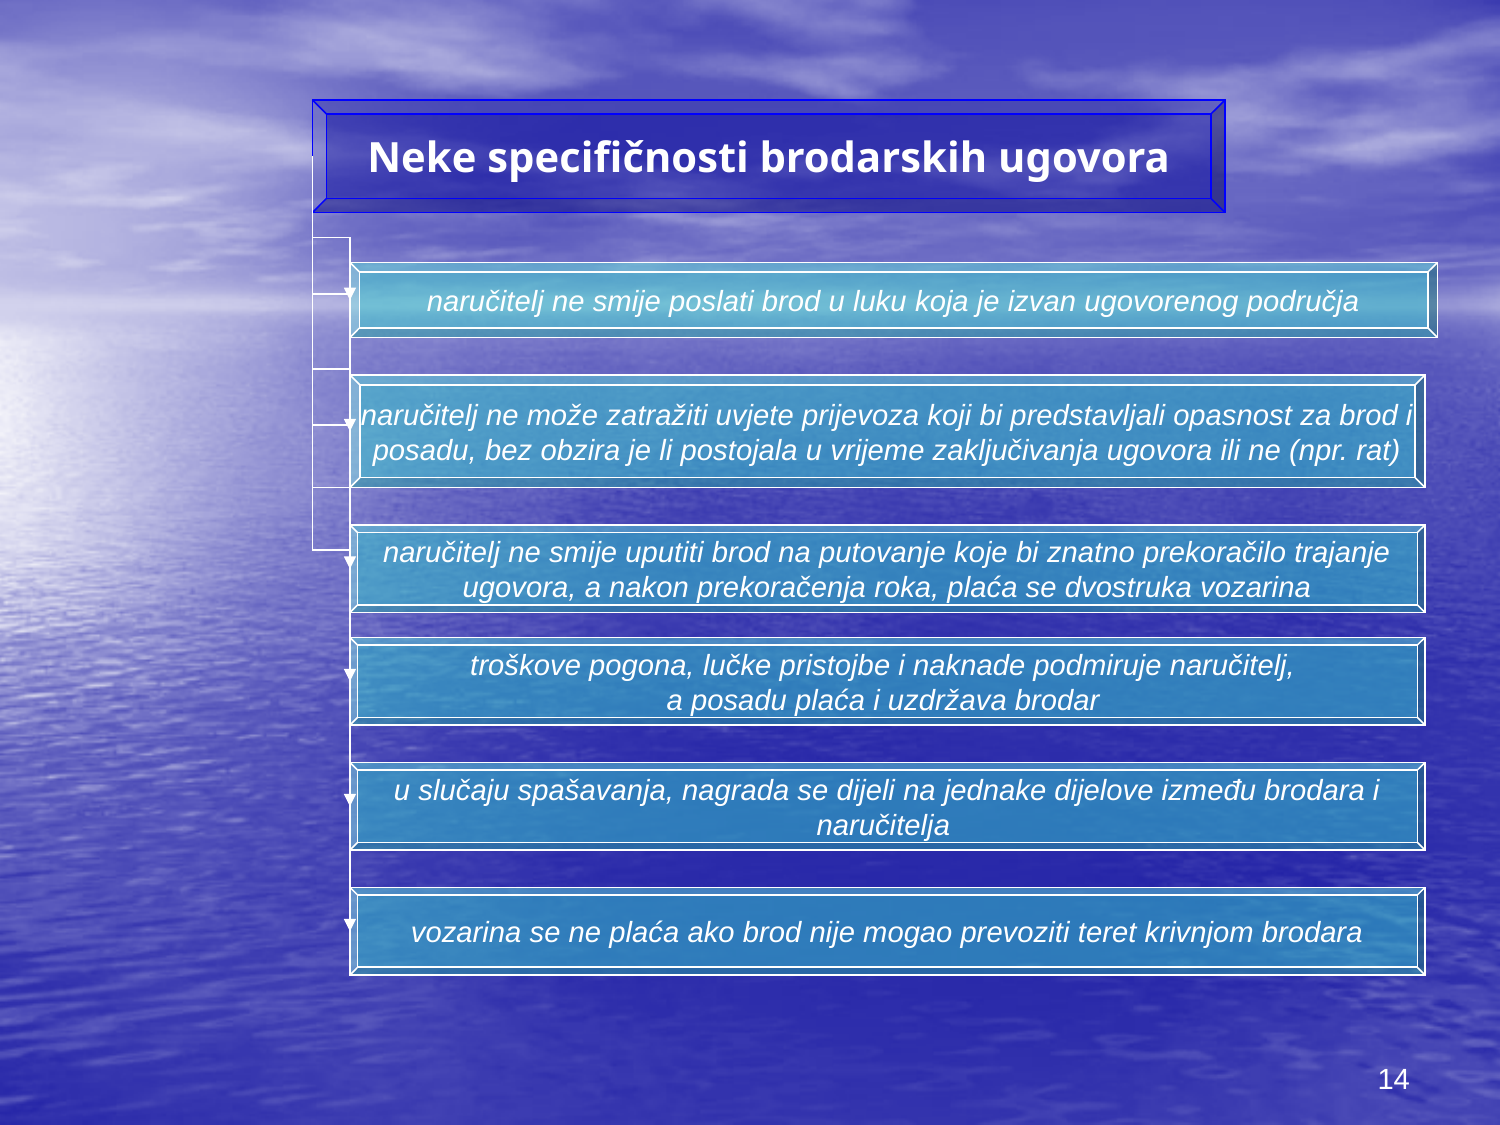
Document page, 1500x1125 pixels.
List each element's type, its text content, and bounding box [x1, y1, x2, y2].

text_box naručitelj ne smije poslati brod u luku koja je izvan ugovorenog područja [351, 262, 1438, 338]
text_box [312, 156, 350, 932]
text_box naručitelj ne može zatražiti uvjete prijevoza koji bi predstavljali opasnost za brod i posadu, bez obzira je li postojala u vrijeme zaključivanja ugovora ili ne (npr. rat) [351, 375, 1426, 488]
text_box troškove pogona, lučke pristojbe i naknade podmiruje naručitelj, a posadu plaća i uzdržava brodar [351, 637, 1426, 725]
text_box u slučaju spašavanja, nagrada se dijeli na jednake dijelove između brodara i naručitelja [351, 762, 1426, 850]
text_box Neke specifičnosti brodarskih ugovora [312, 99, 1225, 213]
text_box naručitelj ne smije uputiti brod na putovanje koje bi znatno prekoračilo trajanje ugovora, a nakon prekoračenja roka, plaća se dvostruka vozarina [351, 524, 1426, 613]
text_box vozarina se ne plaća ako brod nije mogao prevoziti teret krivnjom brodara [350, 887, 1426, 975]
slide_number 14 [1074, 1024, 1425, 1103]
